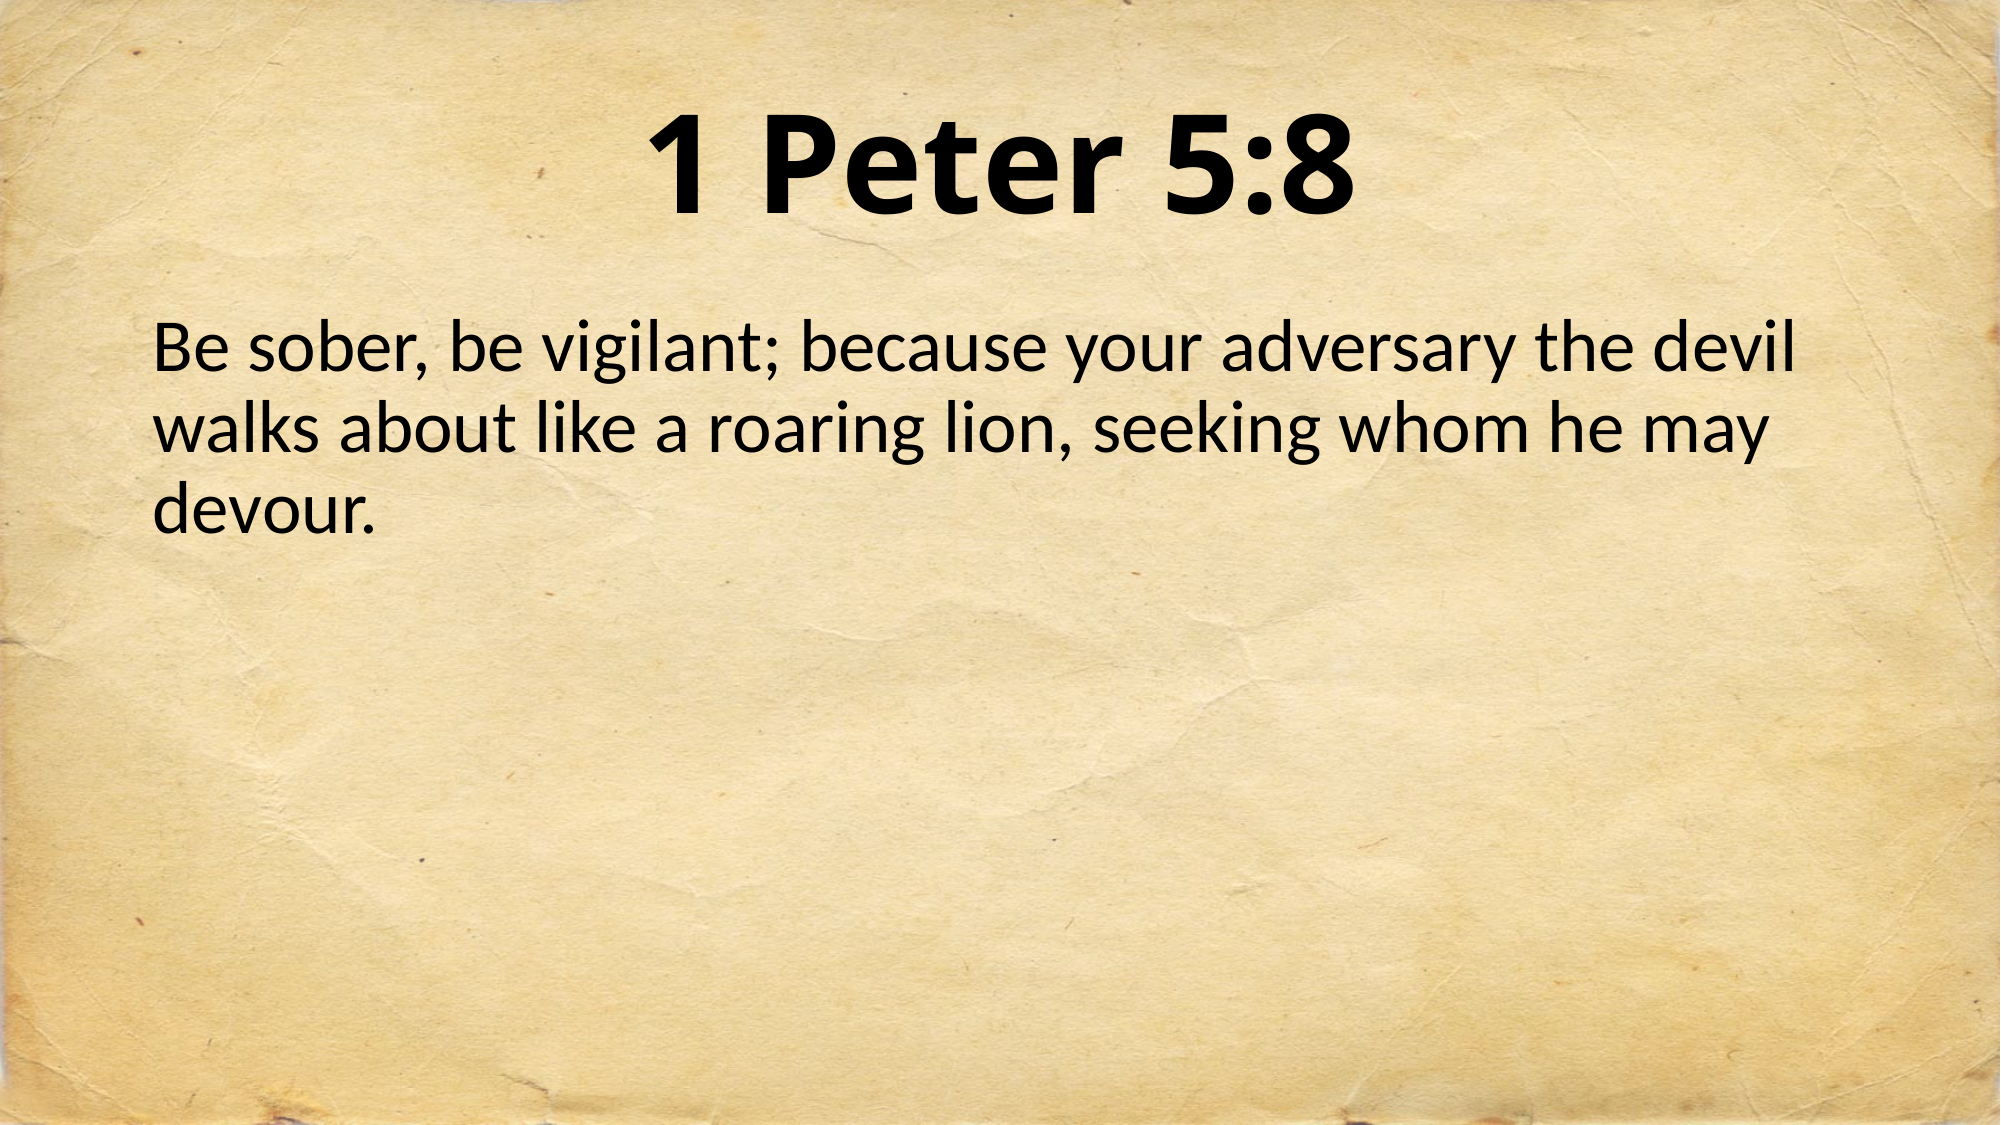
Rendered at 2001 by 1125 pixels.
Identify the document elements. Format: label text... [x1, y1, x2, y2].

title 1 Peter 5:8 [137, 59, 1863, 278]
list Be sober, be vigilant; because your adversary the devil walks about like a roaring lion, seeking whom he may devour. [137, 299, 1863, 1014]
